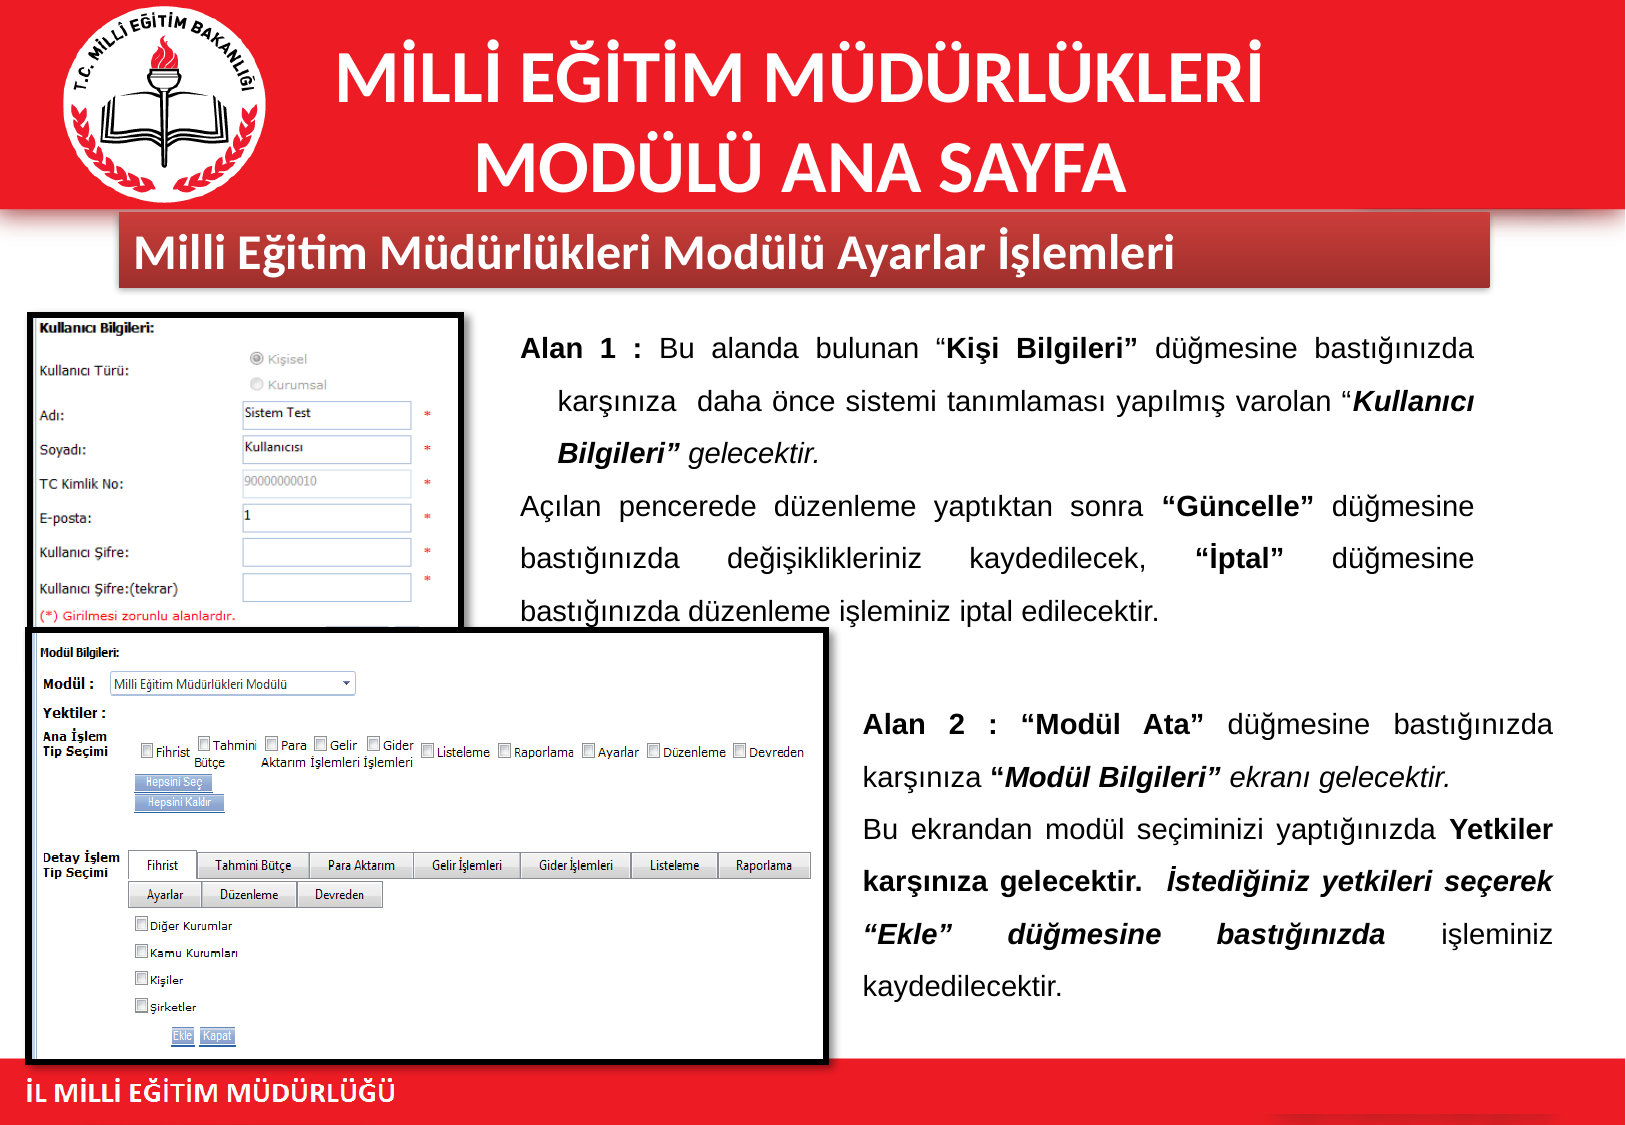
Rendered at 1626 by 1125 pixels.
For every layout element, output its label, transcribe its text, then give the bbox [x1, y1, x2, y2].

text_box Alan 2 : “Modül Ata” düğmesine bastığınızda karşınıza “Modül Bilgileri” ekranı gelecektir. Bu ekrandan modül seçiminizi yaptığınızda Yetkiler karşınıza gelecektir. İstediğiniz yetkileri seçerek “Ekle” düğmesine bastığınızda işleminiz kaydedilecektir. [847, 680, 1569, 1010]
title Milli Eğitim Müdürlükleri Modülü Ana Sayfa [269, 19, 1333, 149]
picture [0, 0, 1626, 1125]
text_box Alan 1 : Bu alanda bulunan “Kişi Bilgileri” düğmesine bastığınızda karşınıza daha önce sistemi tanımlaması yapılmış varolan “Kullanıcı Bilgileri” gelecektir. Açılan pencerede düzenleme yaptıktan sonra “Güncelle” düğmesine bastığınızda değişiklikleriniz kaydedilecek, “İptal” düğmesine bastığınızda düzenleme işleminiz iptal edilecektir. [505, 304, 1490, 635]
text_box Milli Eğitim Müdürlükleri Modülü Ayarlar İşlemleri [119, 212, 1490, 288]
